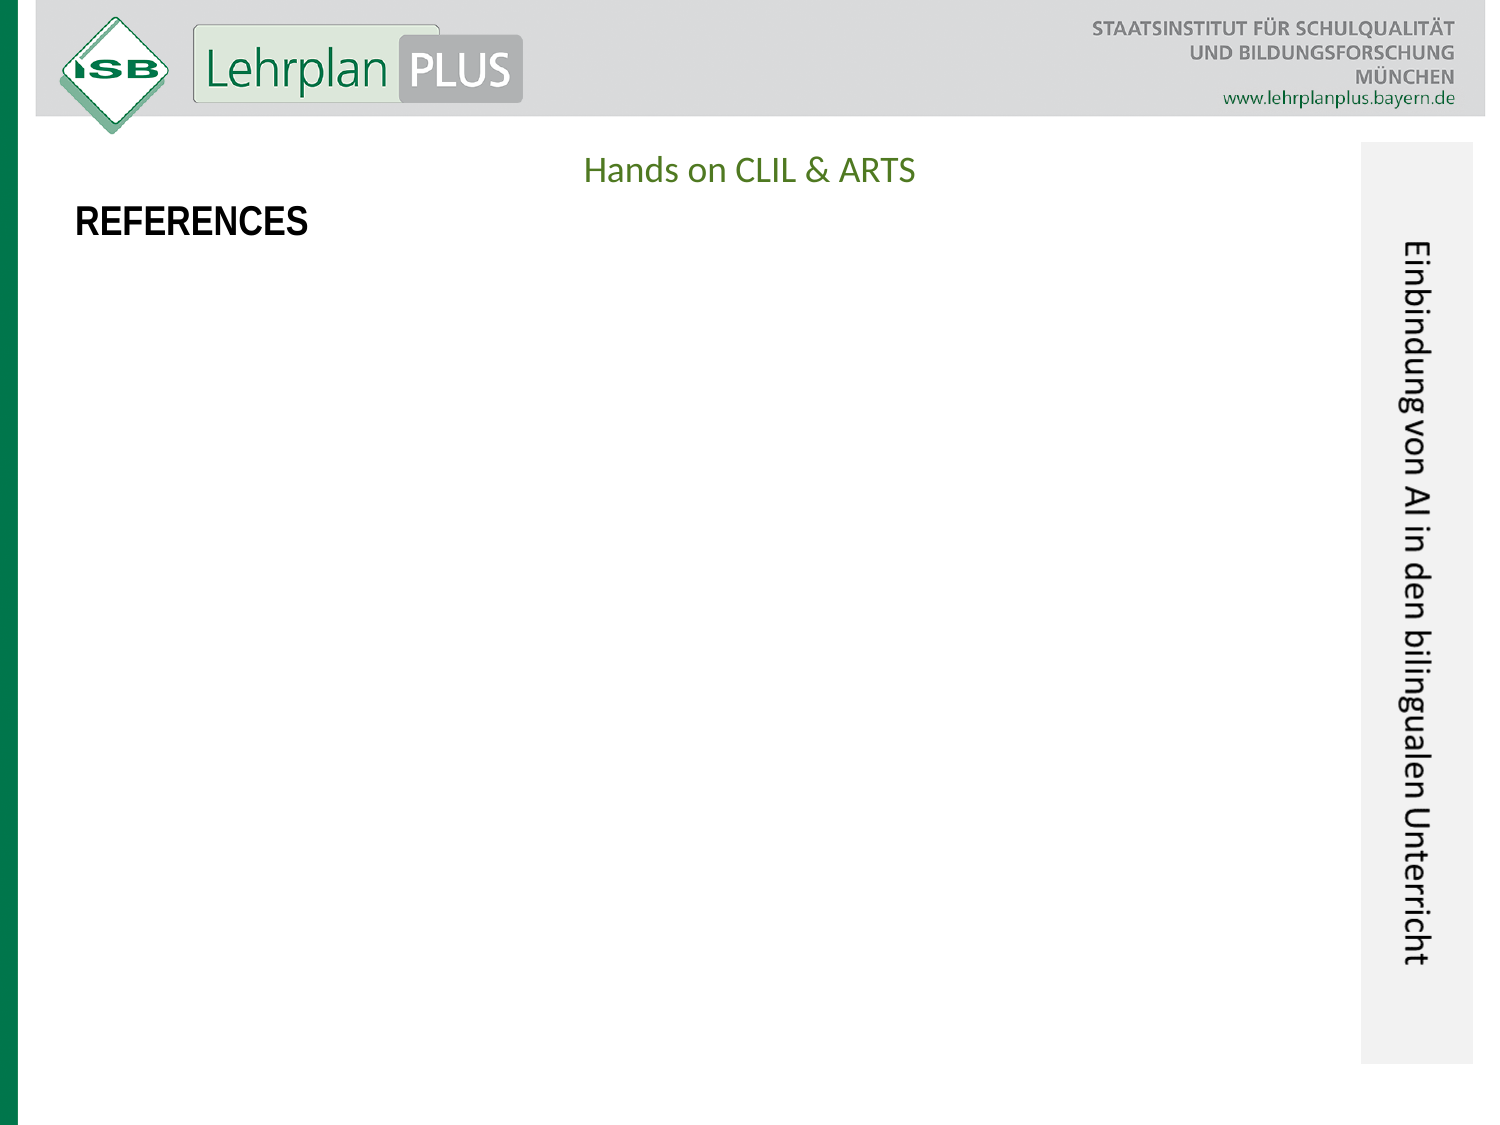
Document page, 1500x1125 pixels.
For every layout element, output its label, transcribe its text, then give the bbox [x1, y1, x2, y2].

picture [0, 0, 1500, 1125]
text_box Hands on CLIL & ARTS [80, 137, 1420, 198]
text_box REFERENCES [60, 186, 1264, 252]
